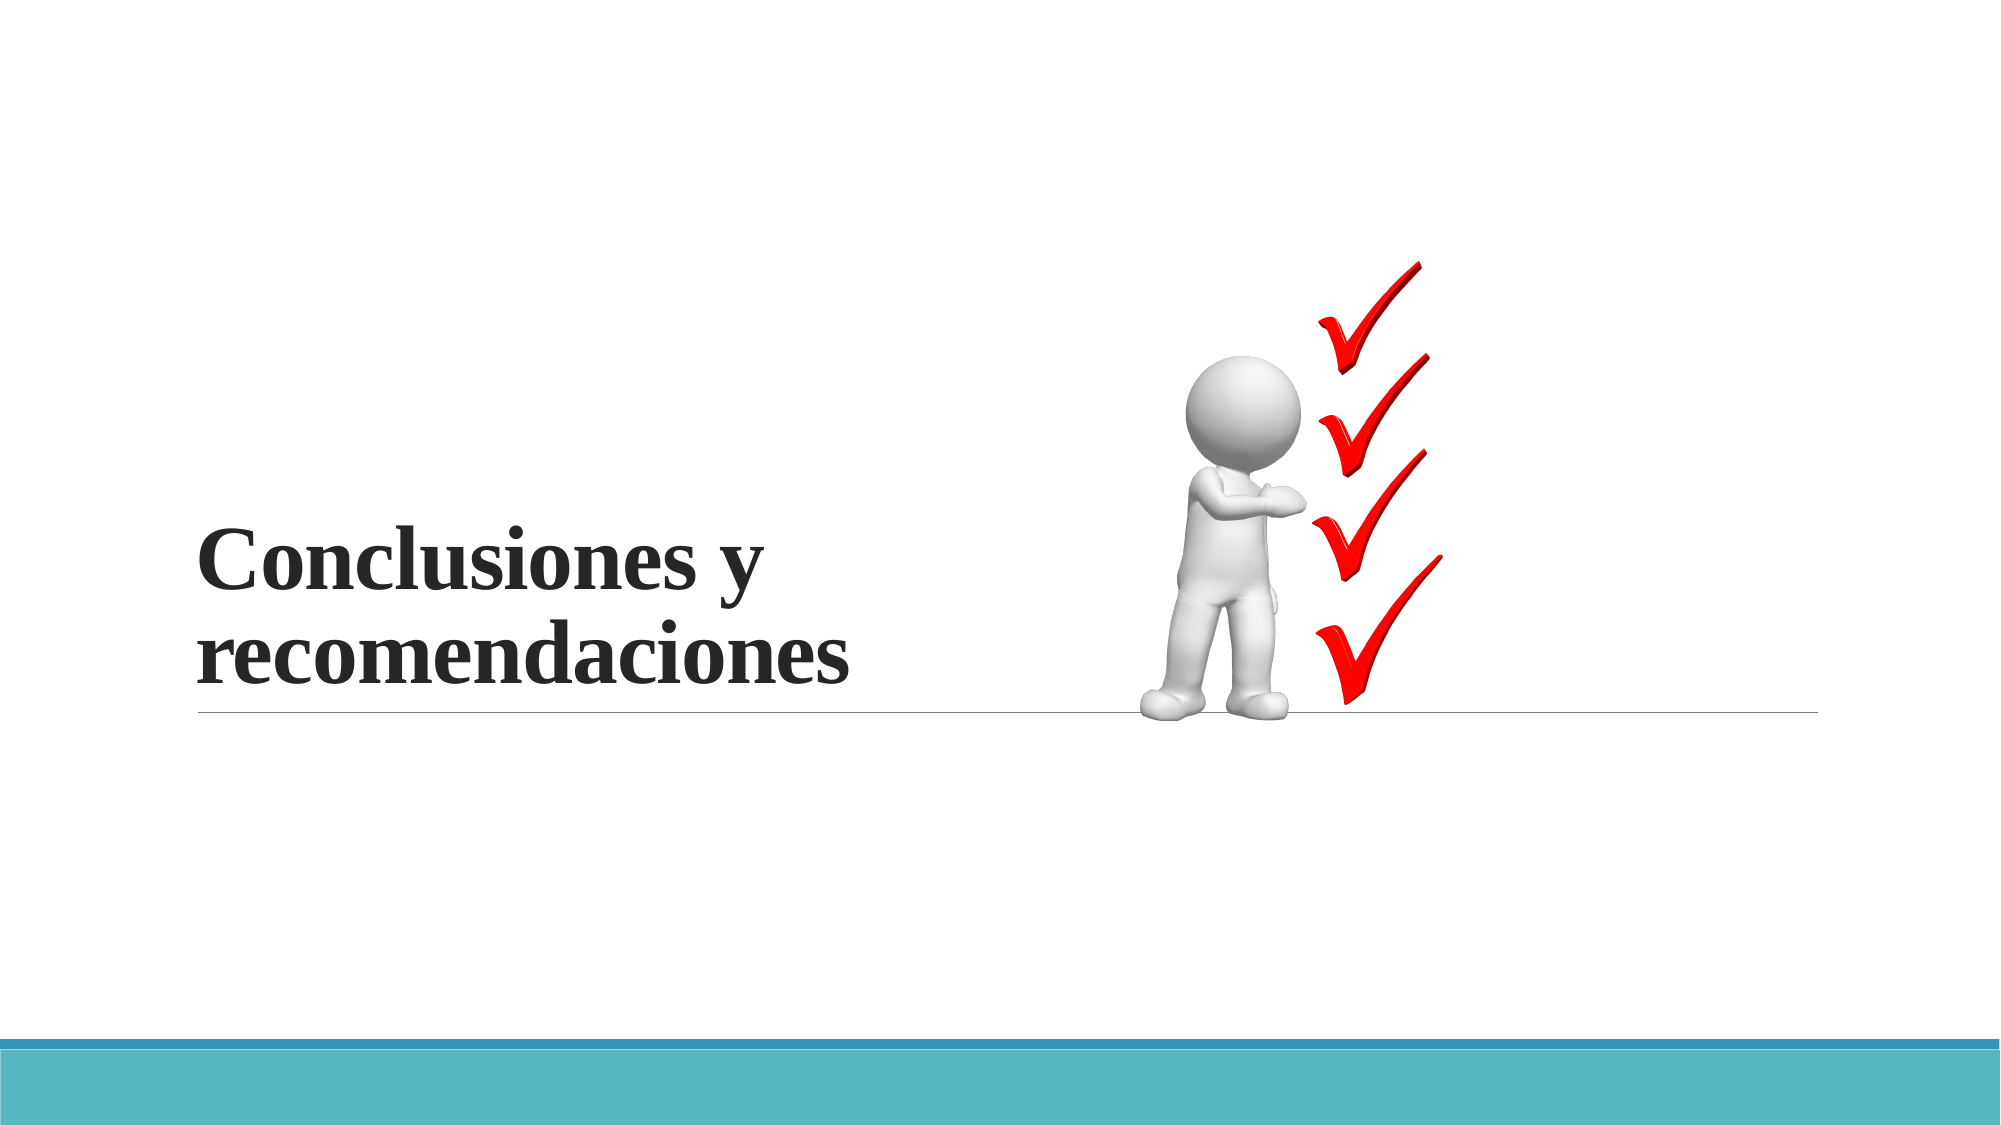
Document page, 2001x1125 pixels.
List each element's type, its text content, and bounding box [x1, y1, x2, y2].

title Conclusiones y recomendaciones [180, 316, 1057, 710]
picture [1060, 247, 1553, 740]
